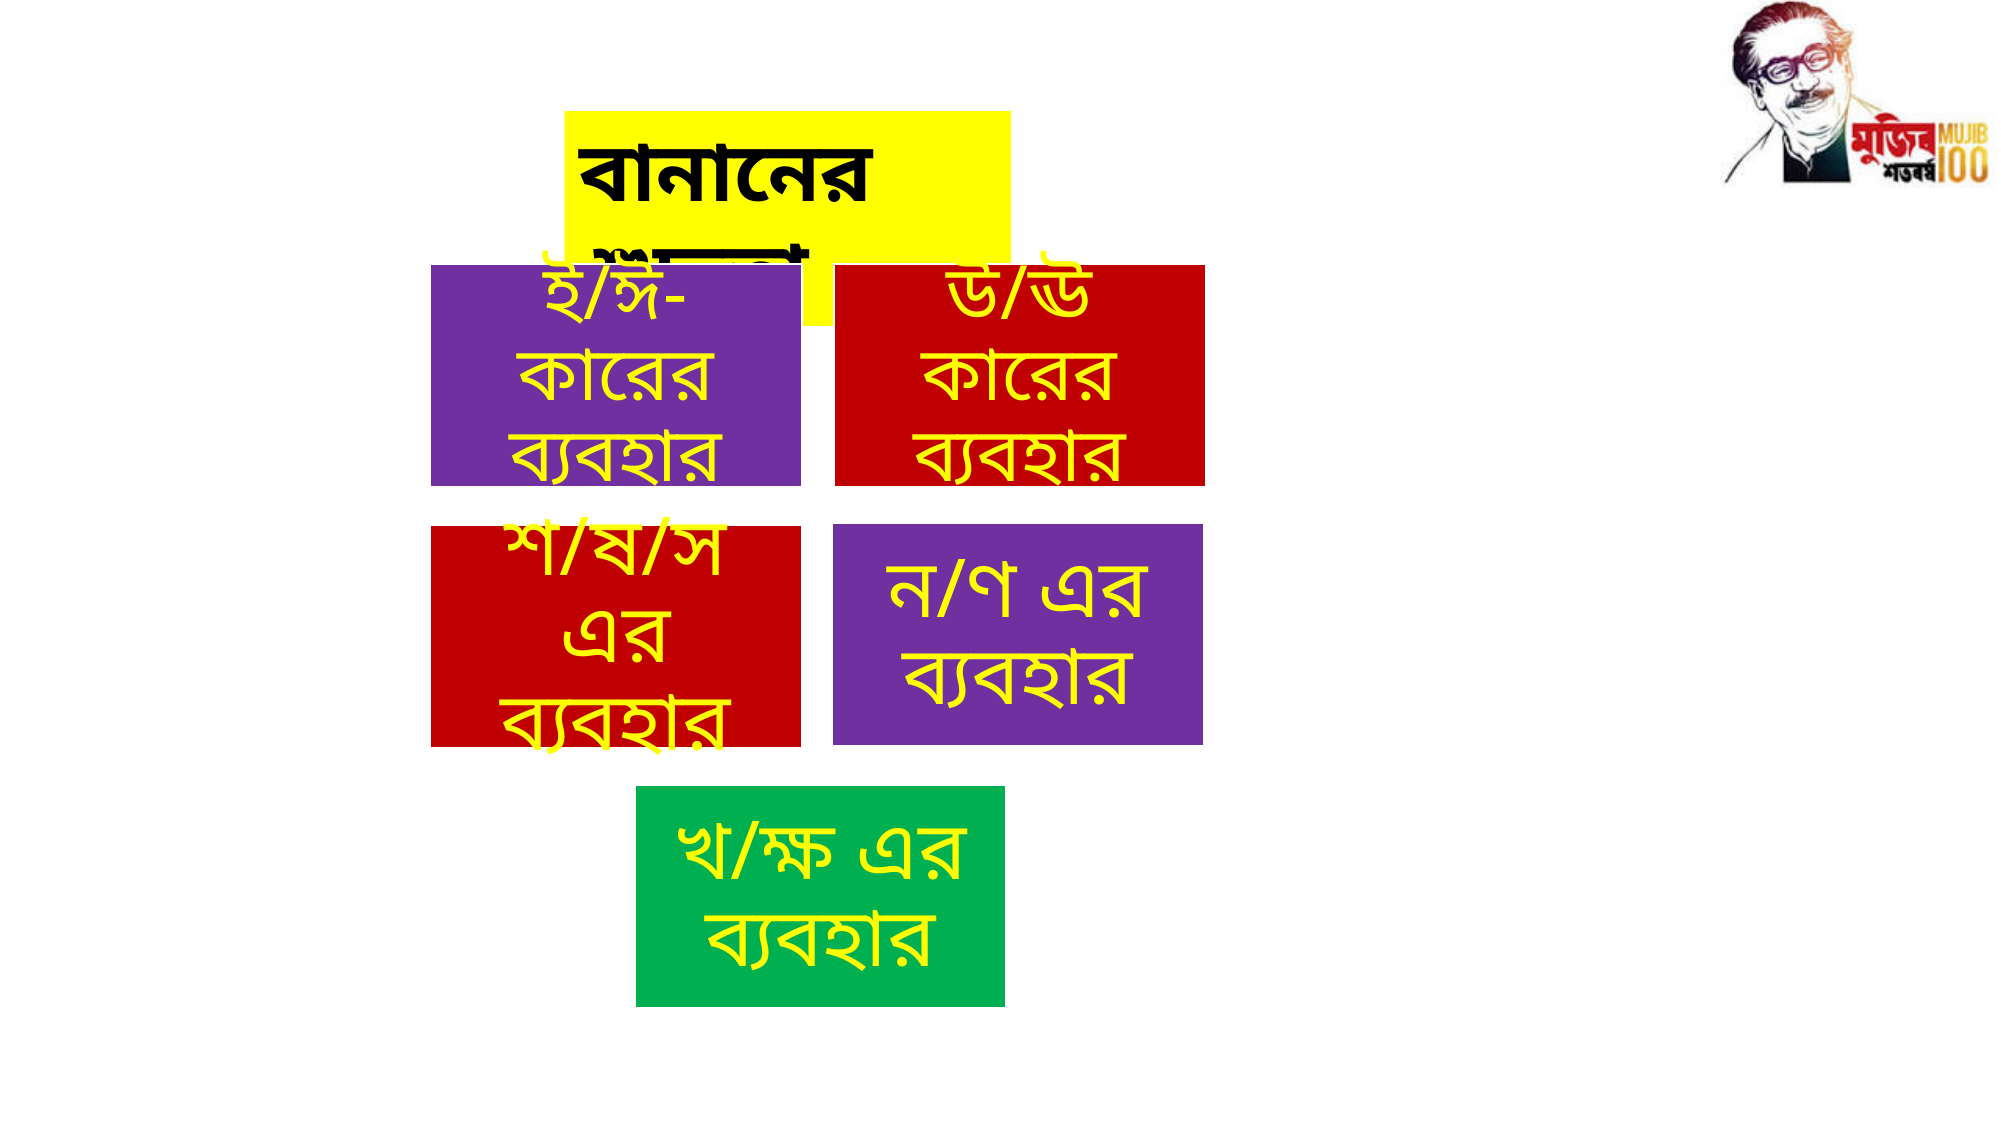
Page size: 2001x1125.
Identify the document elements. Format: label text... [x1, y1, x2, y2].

text_box বানানের শুদ্ধতা [564, 111, 1012, 264]
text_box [250, 264, 1391, 1009]
picture [1720, 0, 2000, 188]
